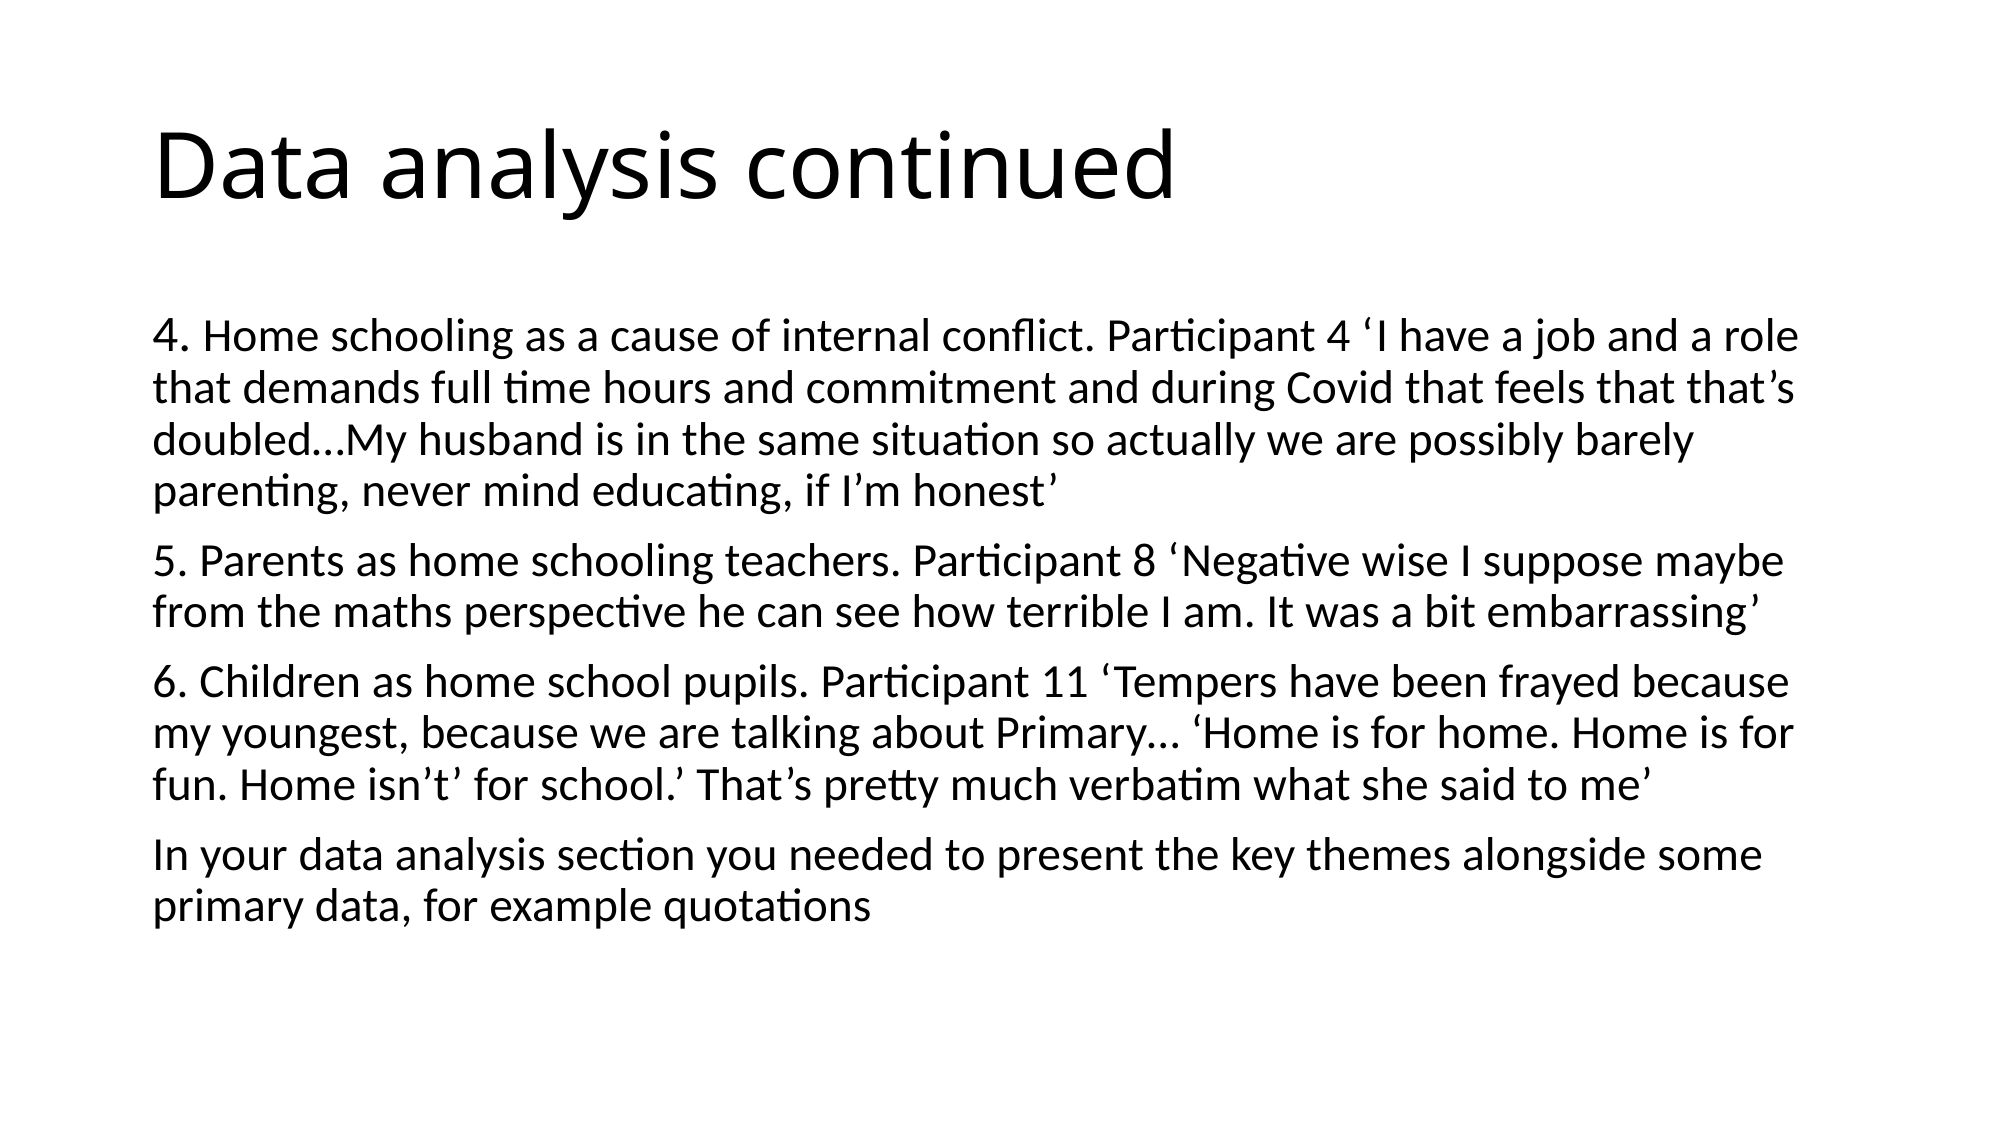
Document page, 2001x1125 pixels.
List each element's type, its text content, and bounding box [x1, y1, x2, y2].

title Data analysis continued [137, 59, 1863, 278]
list 4. Home schooling as a cause of internal conflict. Participant 4 ‘I have a job and a role that demands full time hours and commitment and during Covid that feels that that’s doubled…My husband is in the same situation so actually we are possibly barely parenting, never mind educating, if I’m honest’ 5. Parents as home schooling teachers. Participant 8 ‘Negative wise I suppose maybe from the maths perspective he can see how terrible I am. It was a bit embarrassing’ 6. Children as home school pupils. Participant 11 ‘Tempers have been frayed because my youngest, because we are talking about Primary… ‘Home is for home. Home is for fun. Home isn’t’ for school.’ That’s pretty much verbatim what she said to me’ In your data analysis section you needed to present the key themes alongside some primary data, for example quotations [137, 299, 1863, 1014]
